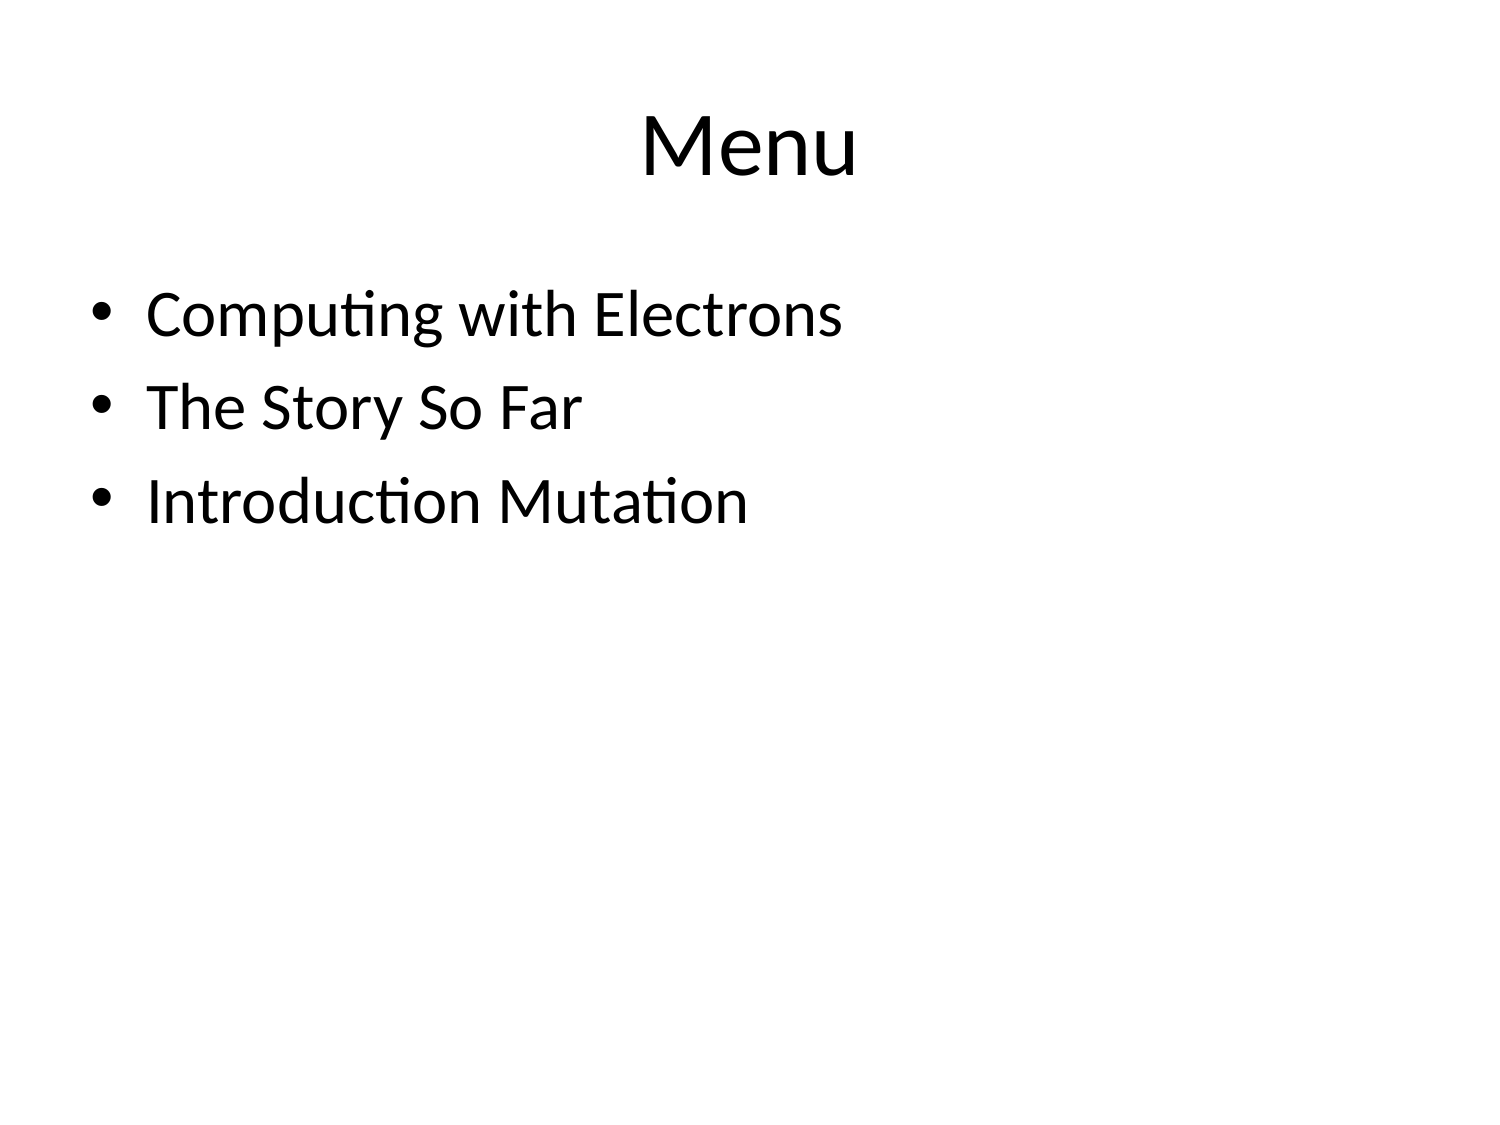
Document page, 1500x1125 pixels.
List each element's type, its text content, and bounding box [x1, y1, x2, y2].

title Menu [75, 45, 1425, 233]
list Computing with Electrons The Story So Far Introduction Mutation [75, 262, 1425, 1005]
